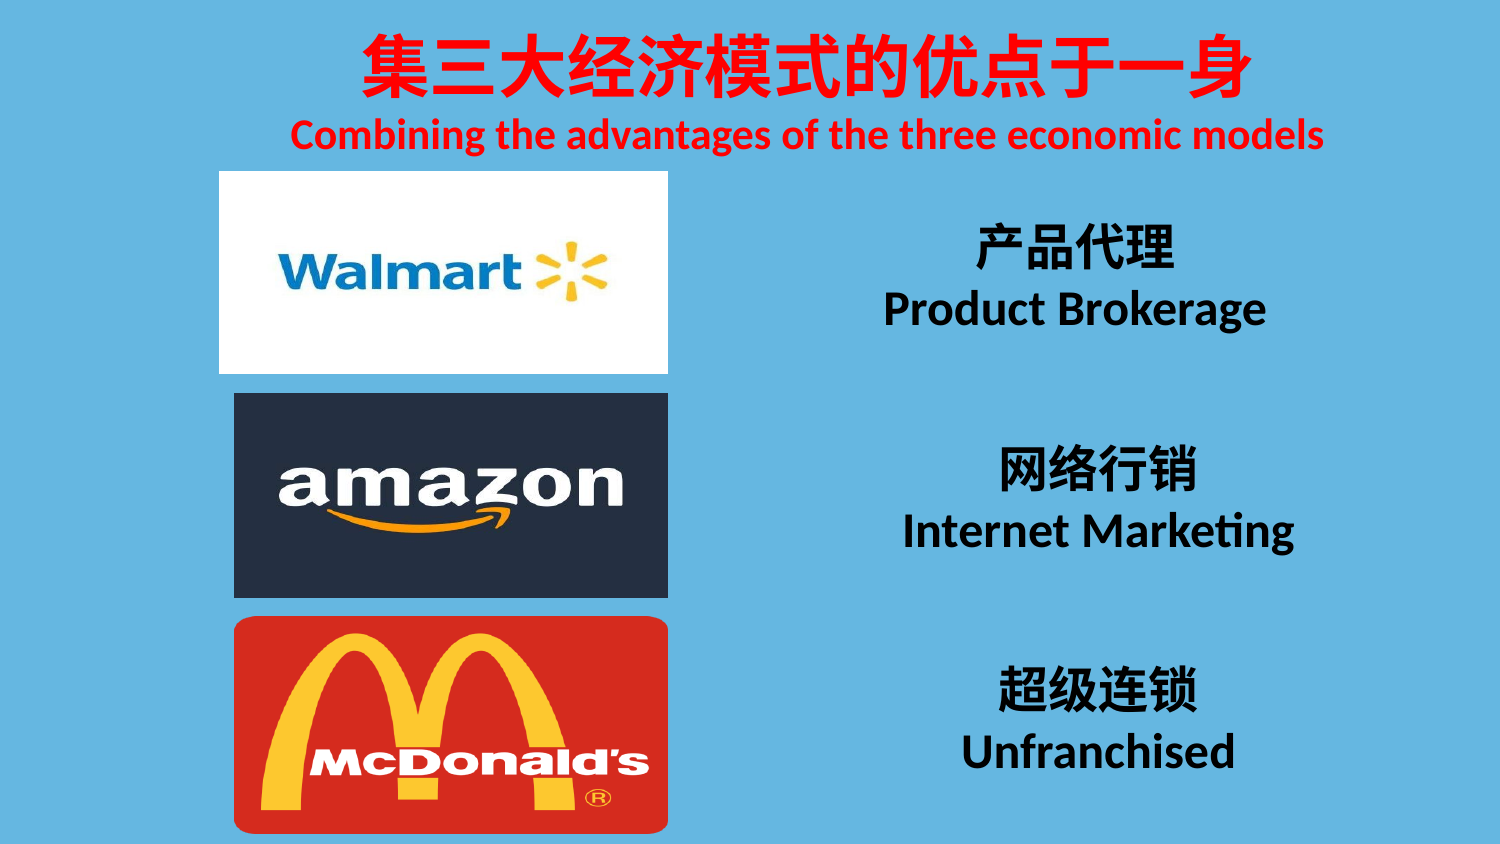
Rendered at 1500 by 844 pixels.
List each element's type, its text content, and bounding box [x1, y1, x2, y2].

text_box 集三大经济模式的优点于一身 Combining the advantages of the three economic models [274, 18, 1342, 255]
picture [219, 171, 669, 374]
text_box 网络行销 Internet Marketing [888, 431, 1309, 563]
text_box 产品代理 Product Brokerage [870, 210, 1281, 342]
picture [234, 392, 669, 598]
text_box 超级连锁 Unfranchised [949, 653, 1248, 785]
picture [234, 615, 669, 834]
